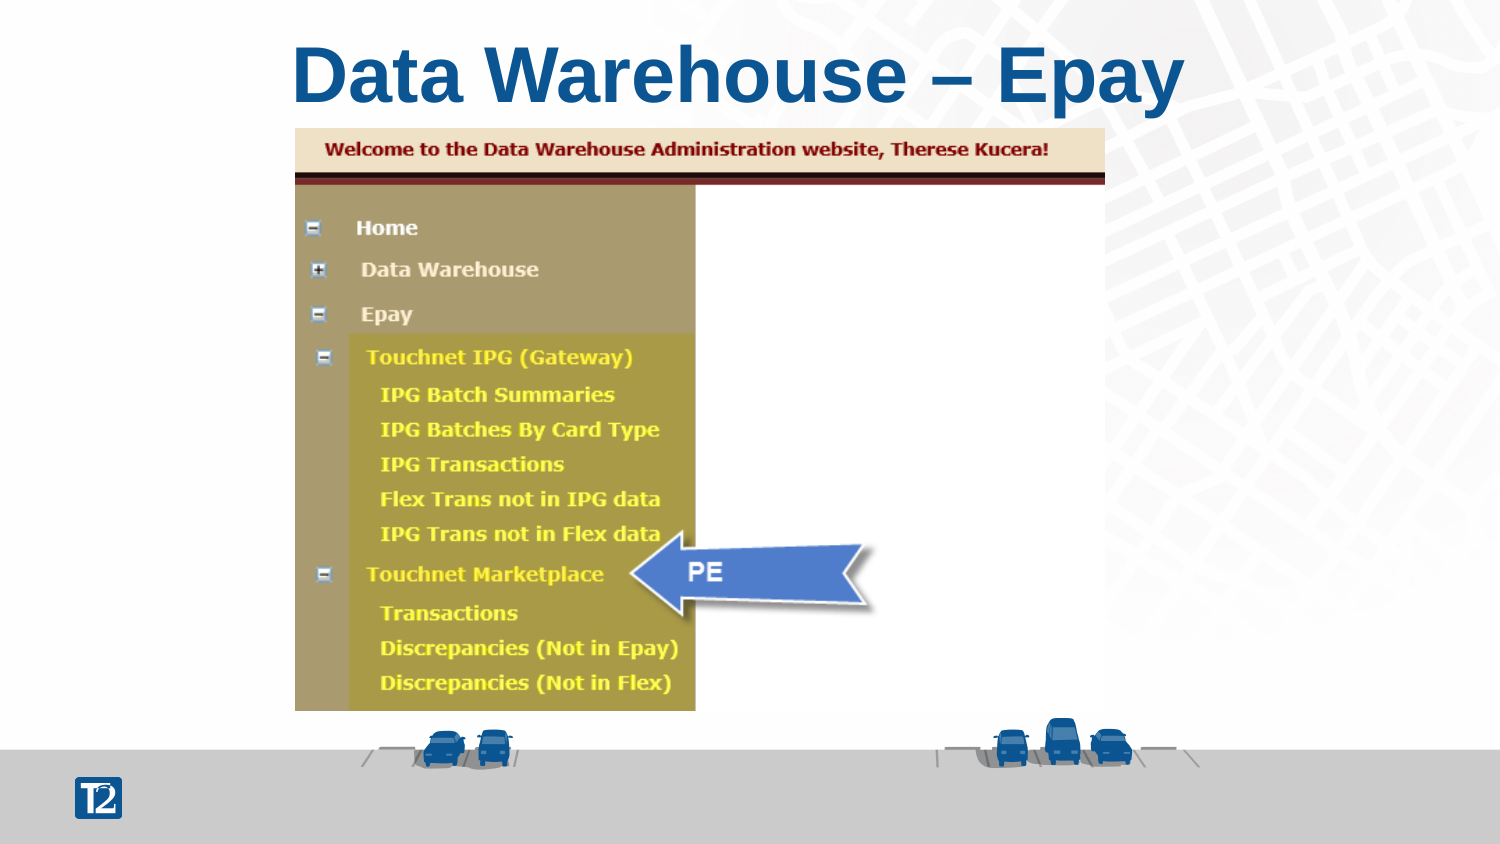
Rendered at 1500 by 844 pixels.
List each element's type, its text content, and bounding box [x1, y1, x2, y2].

title Data Warehouse – Epay [0, 0, 1500, 141]
picture [0, 127, 1500, 844]
